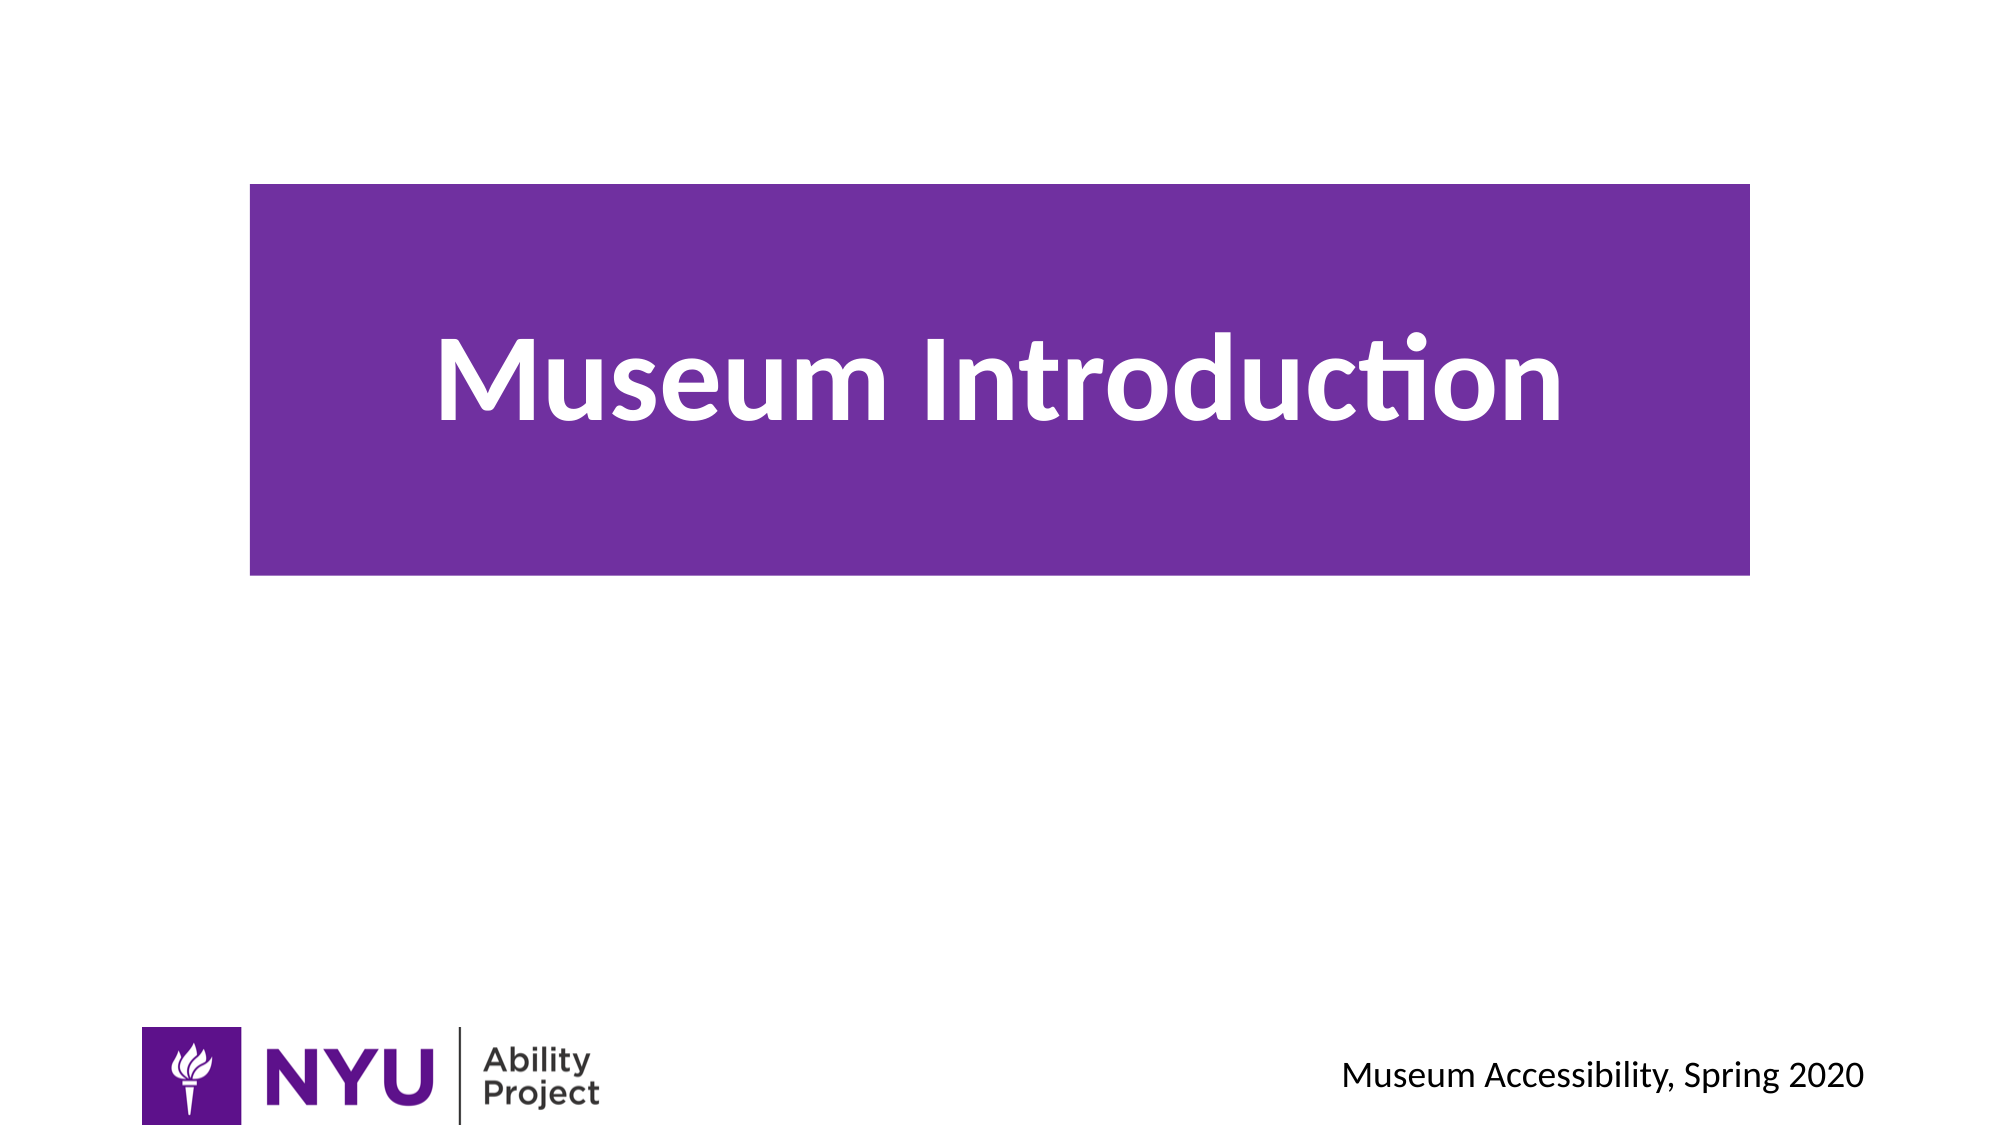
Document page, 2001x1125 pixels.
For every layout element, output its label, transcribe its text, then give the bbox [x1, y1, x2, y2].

picture [142, 1027, 614, 1125]
title Museum Introduction [249, 184, 1750, 576]
